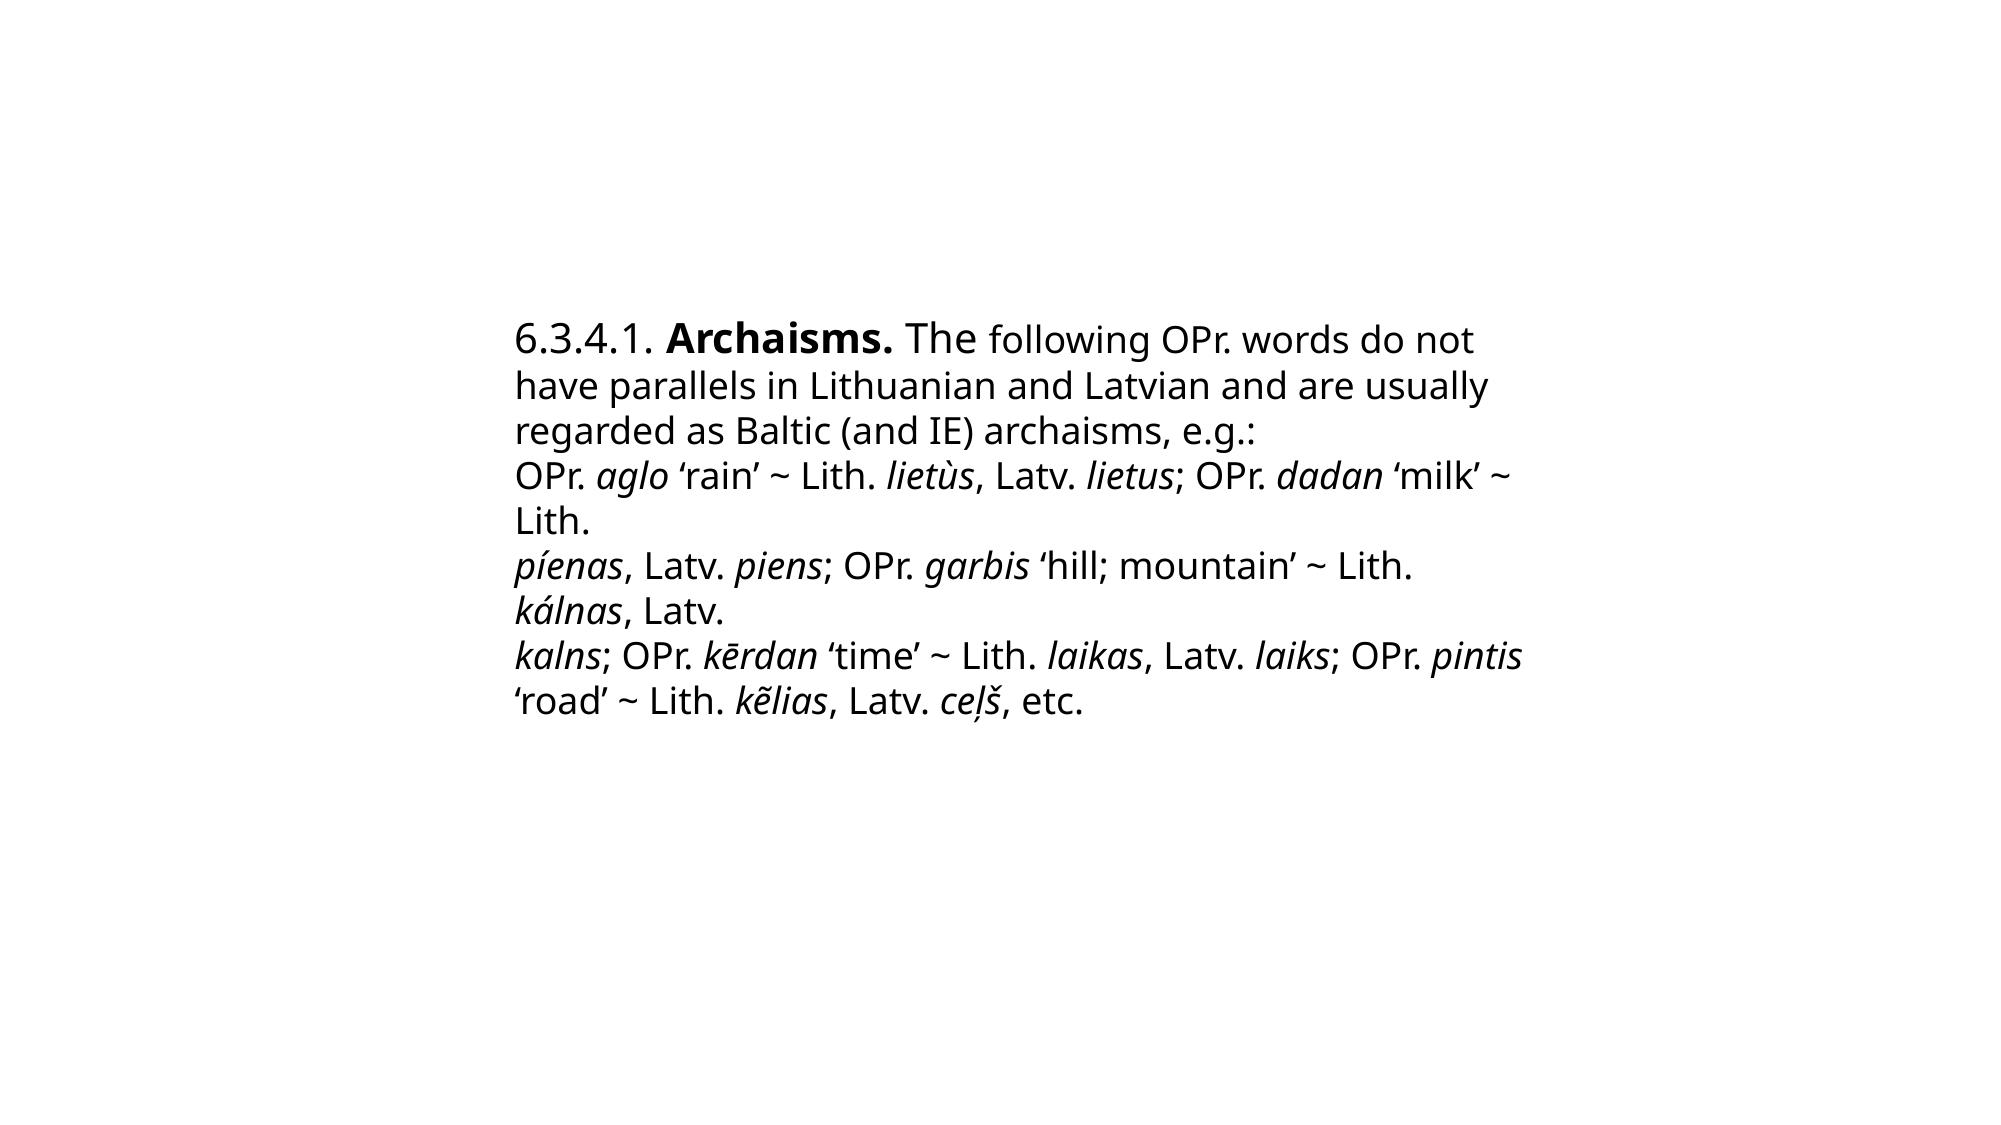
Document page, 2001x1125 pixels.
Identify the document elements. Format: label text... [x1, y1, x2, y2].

text_box 6.3.4.1. Archaisms. The following OPr. words do not have parallels in Lithuanian and Latvian and are usually regarded as Baltic (and IE) archaisms, e.g.: OPr. aglo ‘rain’ ~ Lith. lietùs, Latv. lietus; OPr. dadan ‘milk’ ~ Lith. píenas, Latv. piens; OPr. garbis ‘hill; mountain’ ~ Lith. kálnas, Latv. kalns; OPr. kērdan ‘time’ ~ Lith. laikas, Latv. laiks; OPr. pintis ‘road’ ~ Lith. kẽlias, Latv. cel̦š, etc. [499, 304, 1552, 730]
